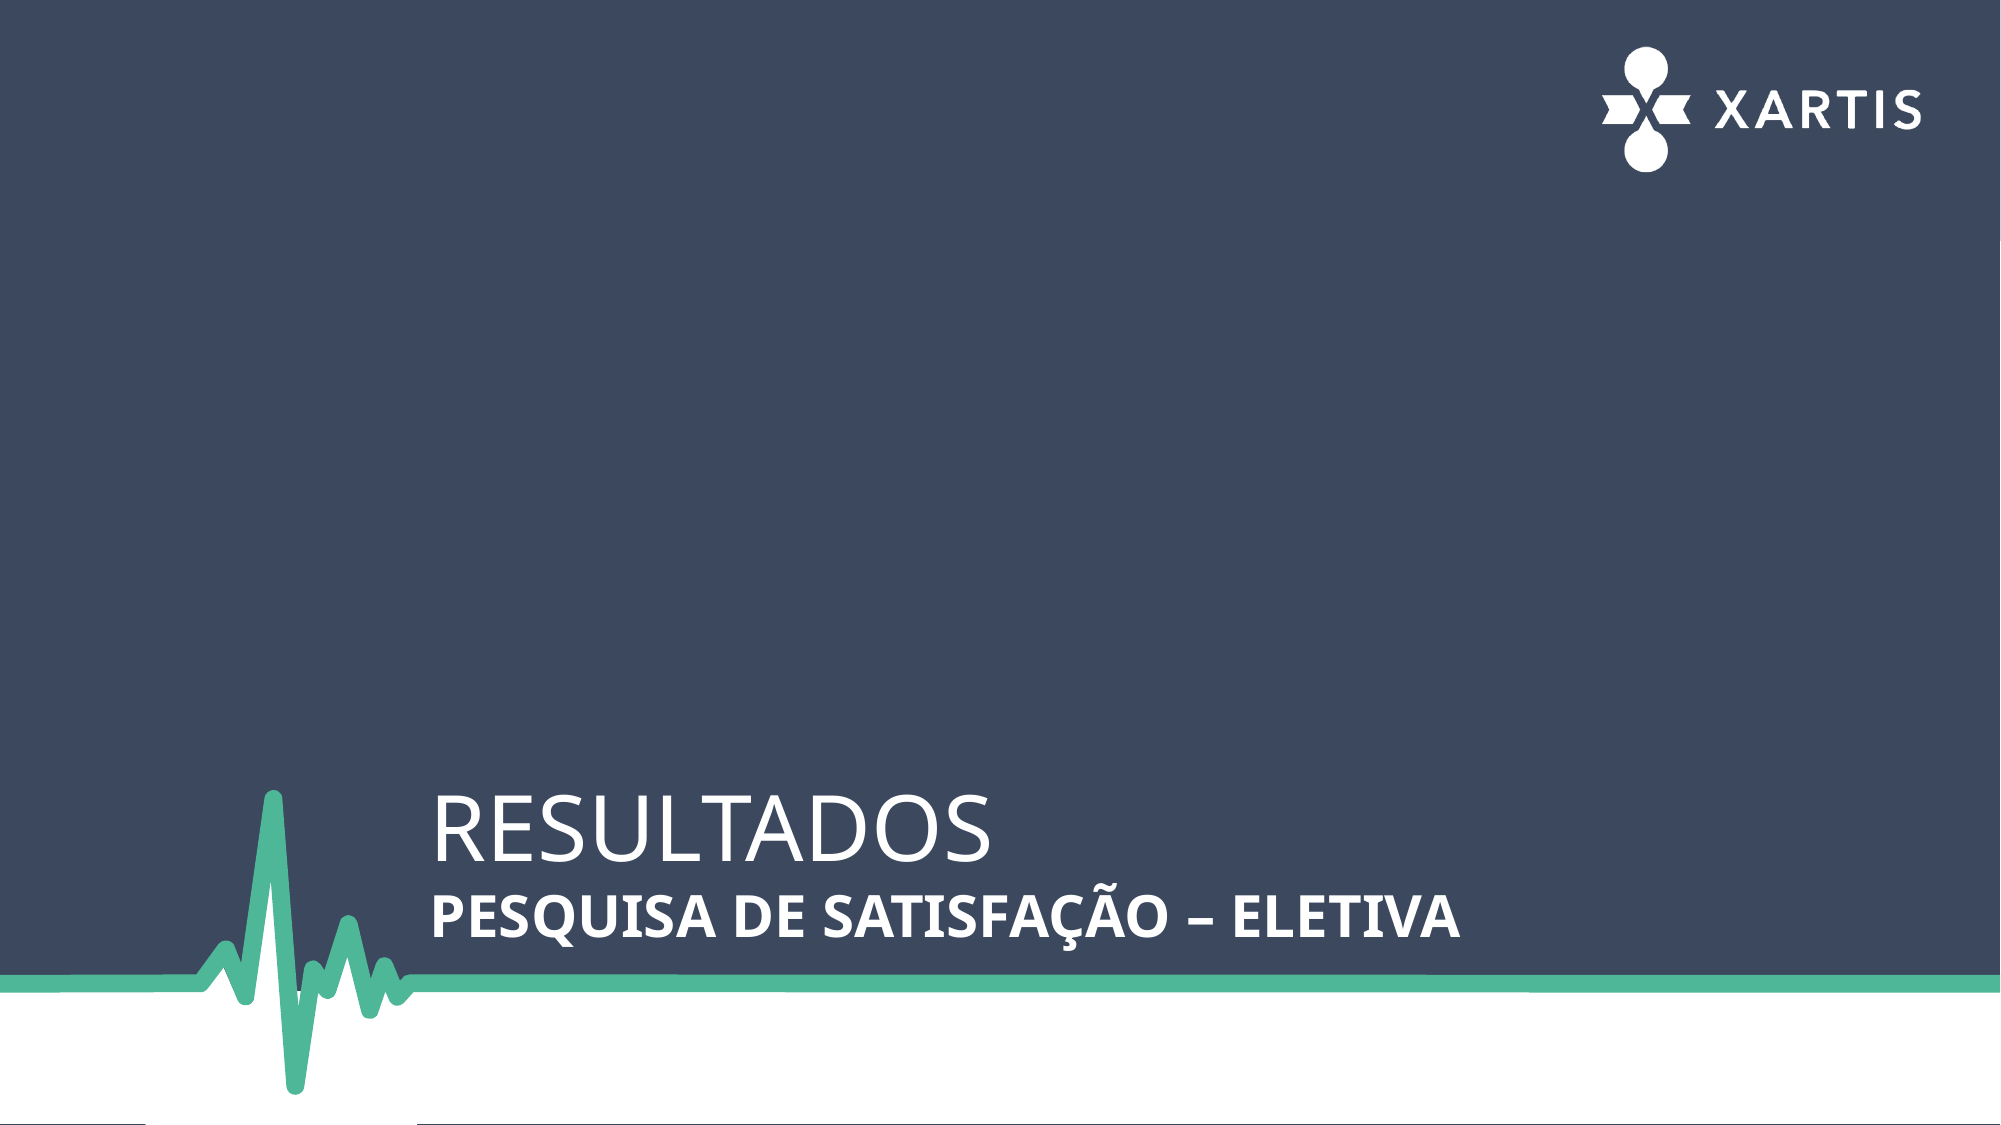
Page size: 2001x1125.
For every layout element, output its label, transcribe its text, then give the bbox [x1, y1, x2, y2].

text_box Resultados Pesquisa de satisfação – eletiva [415, 761, 1750, 957]
picture [1496, 0, 2001, 260]
